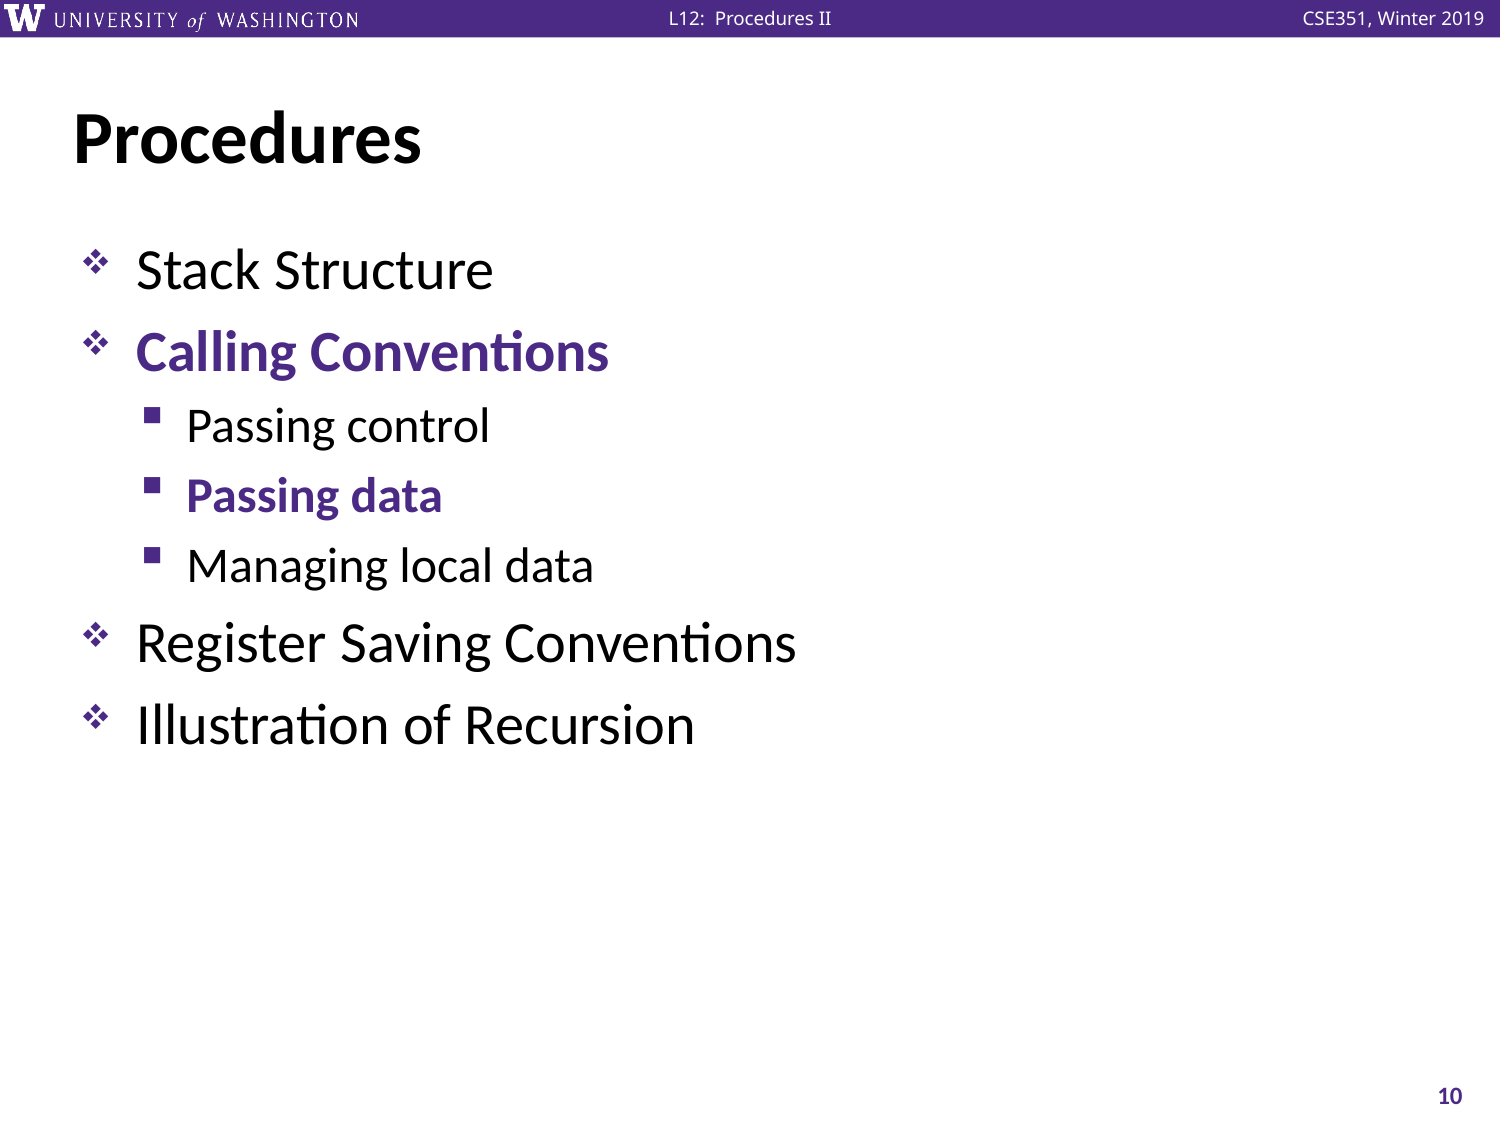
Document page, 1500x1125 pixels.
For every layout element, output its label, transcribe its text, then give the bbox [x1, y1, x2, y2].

picture [4, 4, 358, 32]
slide_number 10 [1400, 1065, 1500, 1125]
list Stack Structure Calling Conventions Passing control Passing data Managing local data Register Saving Conventions Illustration of Recursion [64, 223, 1438, 1040]
title Procedures [58, 71, 1438, 197]
